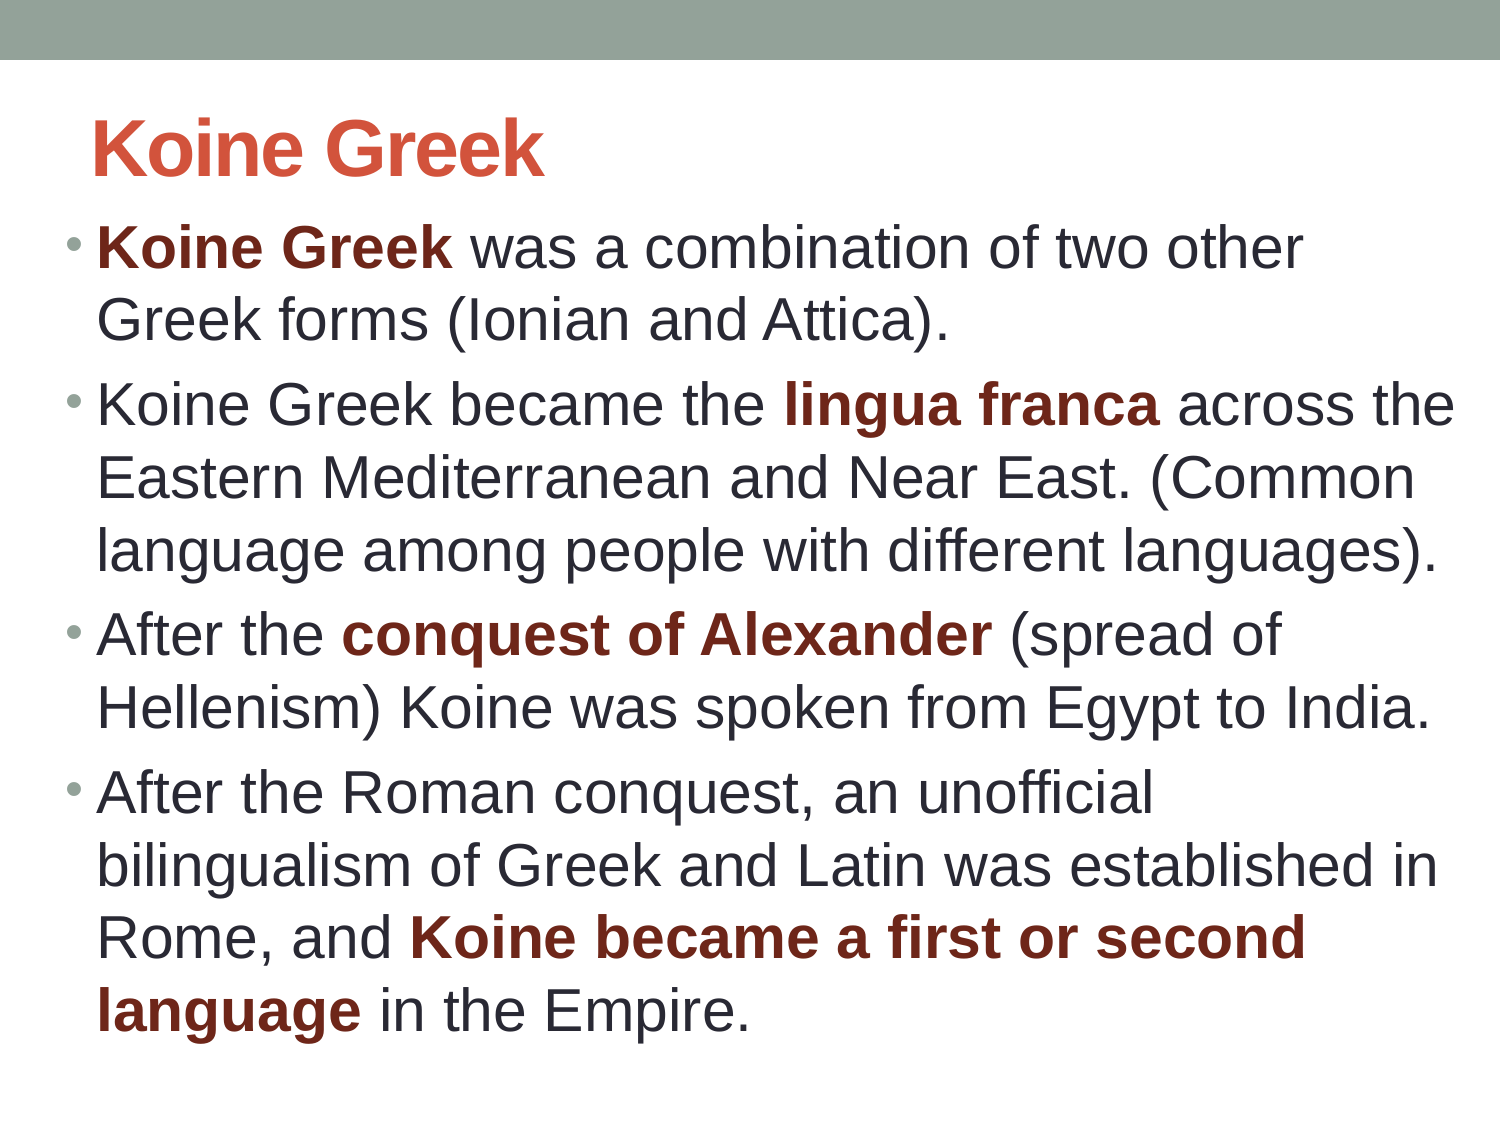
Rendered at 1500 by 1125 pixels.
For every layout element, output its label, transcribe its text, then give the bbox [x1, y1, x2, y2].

list Koine Greek was a combination of two other Greek forms (Ionian and Attica). Koine Greek became the lingua franca across the Eastern Mediterranean and Near East. (Common language among people with different languages). After the conquest of Alexander (spread of Hellenism) Koine was spoken from Egypt to India. After the Roman conquest, an unofficial bilingualism of Greek and Latin was established in Rome, and Koine became a first or second language in the Empire. [50, 200, 1475, 1100]
title Koine Greek [75, 87, 1425, 200]
